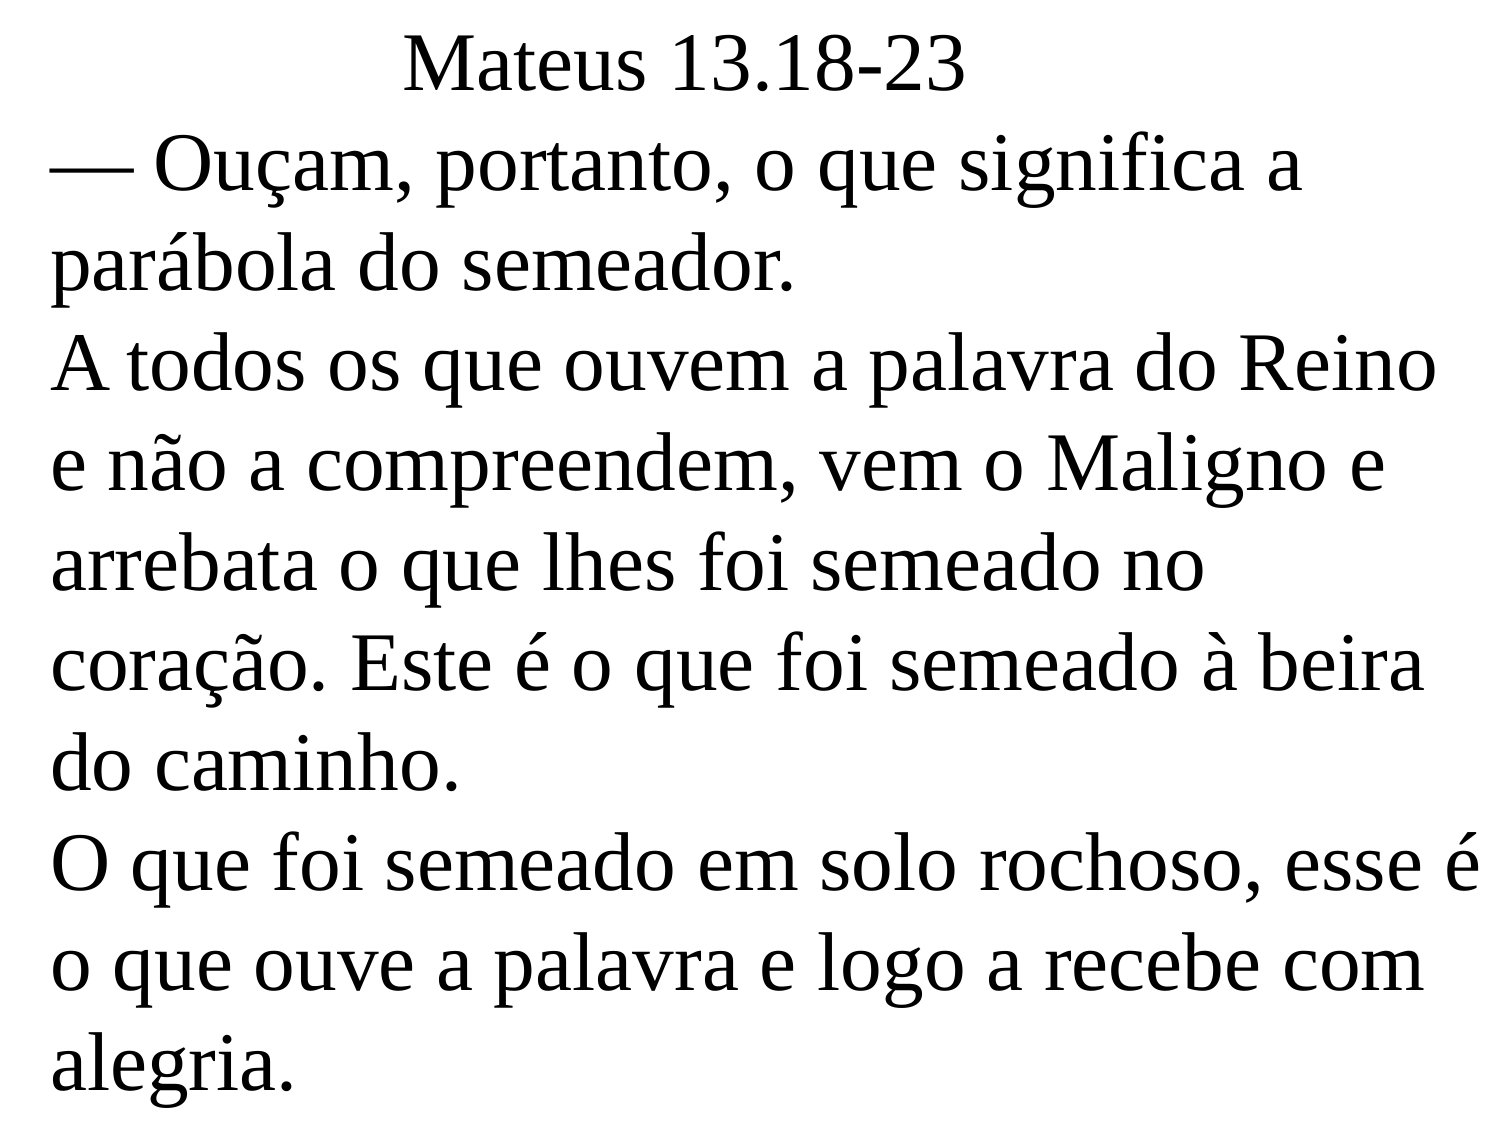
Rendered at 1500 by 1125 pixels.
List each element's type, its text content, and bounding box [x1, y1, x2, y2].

text_box Mateus 13.18-23 — Ouçam, portanto, o que significa a parábola do semeador. A todos os que ouvem a palavra do Reino e não a compreendem, vem o Maligno e arrebata o que lhes foi semeado no coração. Este é o que foi semeado à beira do caminho. O que foi semeado em solo rochoso, esse é o que ouve a palavra e logo a recebe com alegria. [35, 0, 1500, 1125]
